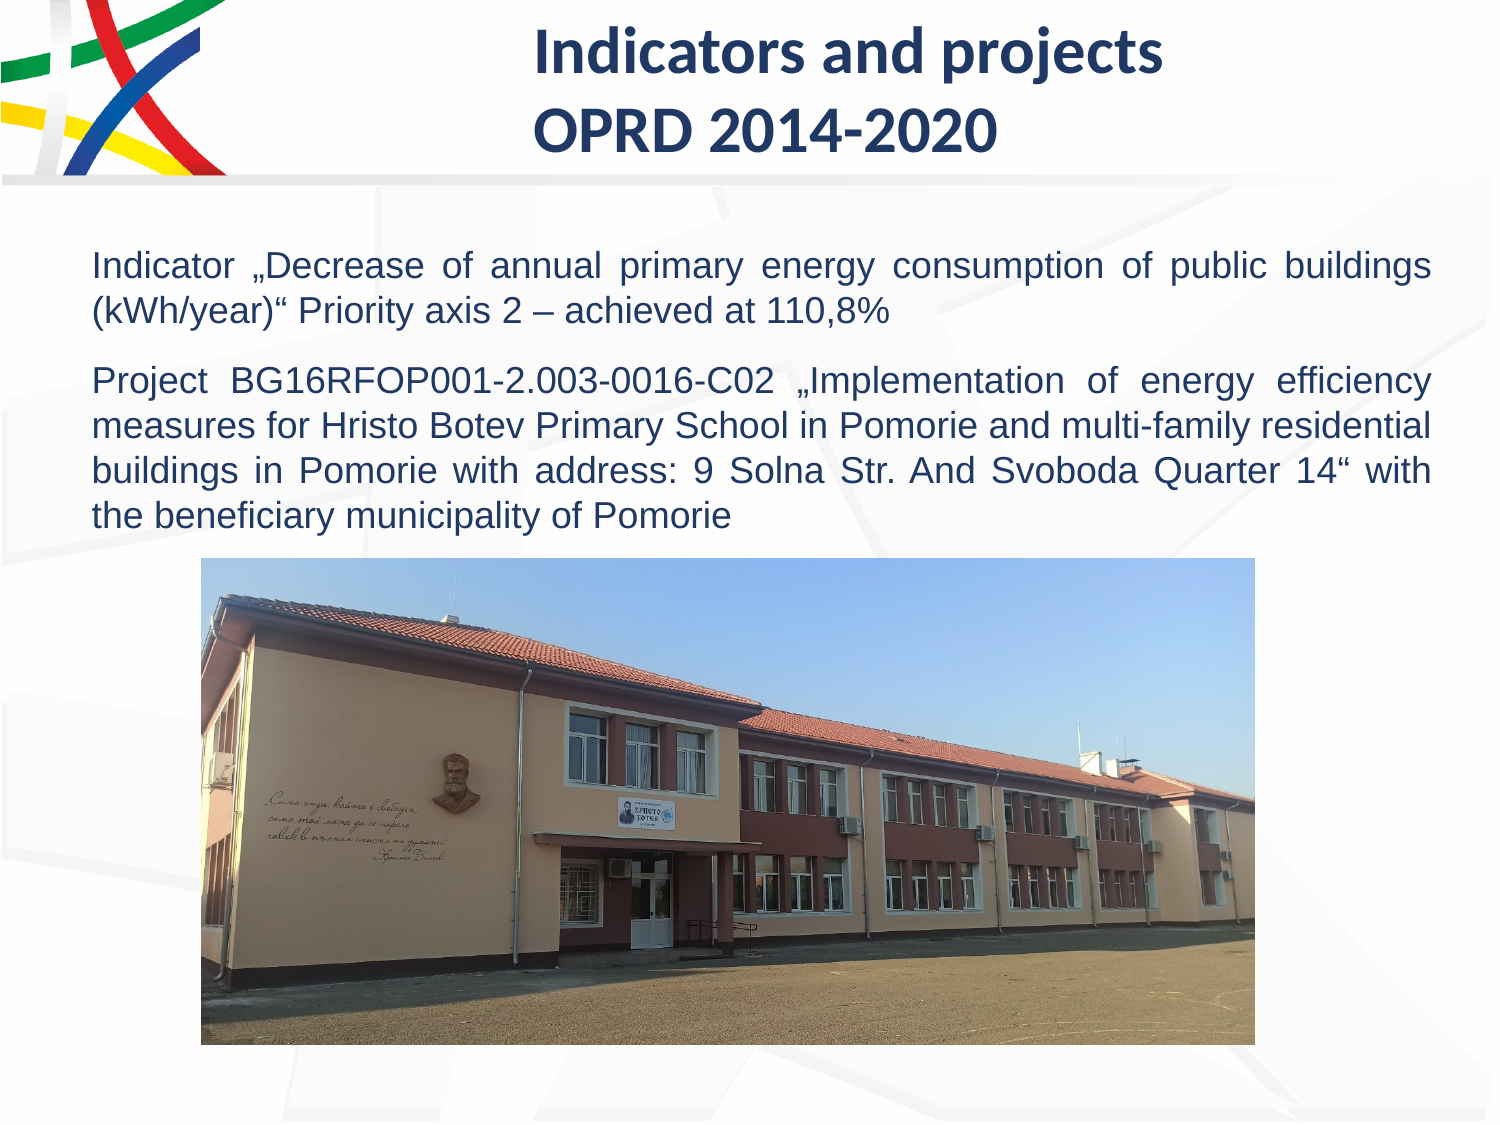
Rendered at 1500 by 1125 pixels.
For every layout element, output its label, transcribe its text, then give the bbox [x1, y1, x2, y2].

list Indicator „Decrease of annual primary energy consumption of public buildings (kWh/year)“ Priority axis 2 – achieved at 110,8% Project BG16RFOP001-2.003-0016-C02 „Implementation of energy efficiency measures for Hristo Botev Primary School in Pomorie and multi-family residential buildings in Pomorie with address: 9 Solna Str. And Svoboda Quarter 14“ with the beneficiary municipality of Pomorie [76, 233, 1447, 1077]
title Indicators and projects OPRD 2014-2020 [265, 0, 1447, 173]
picture [0, 0, 1500, 1125]
